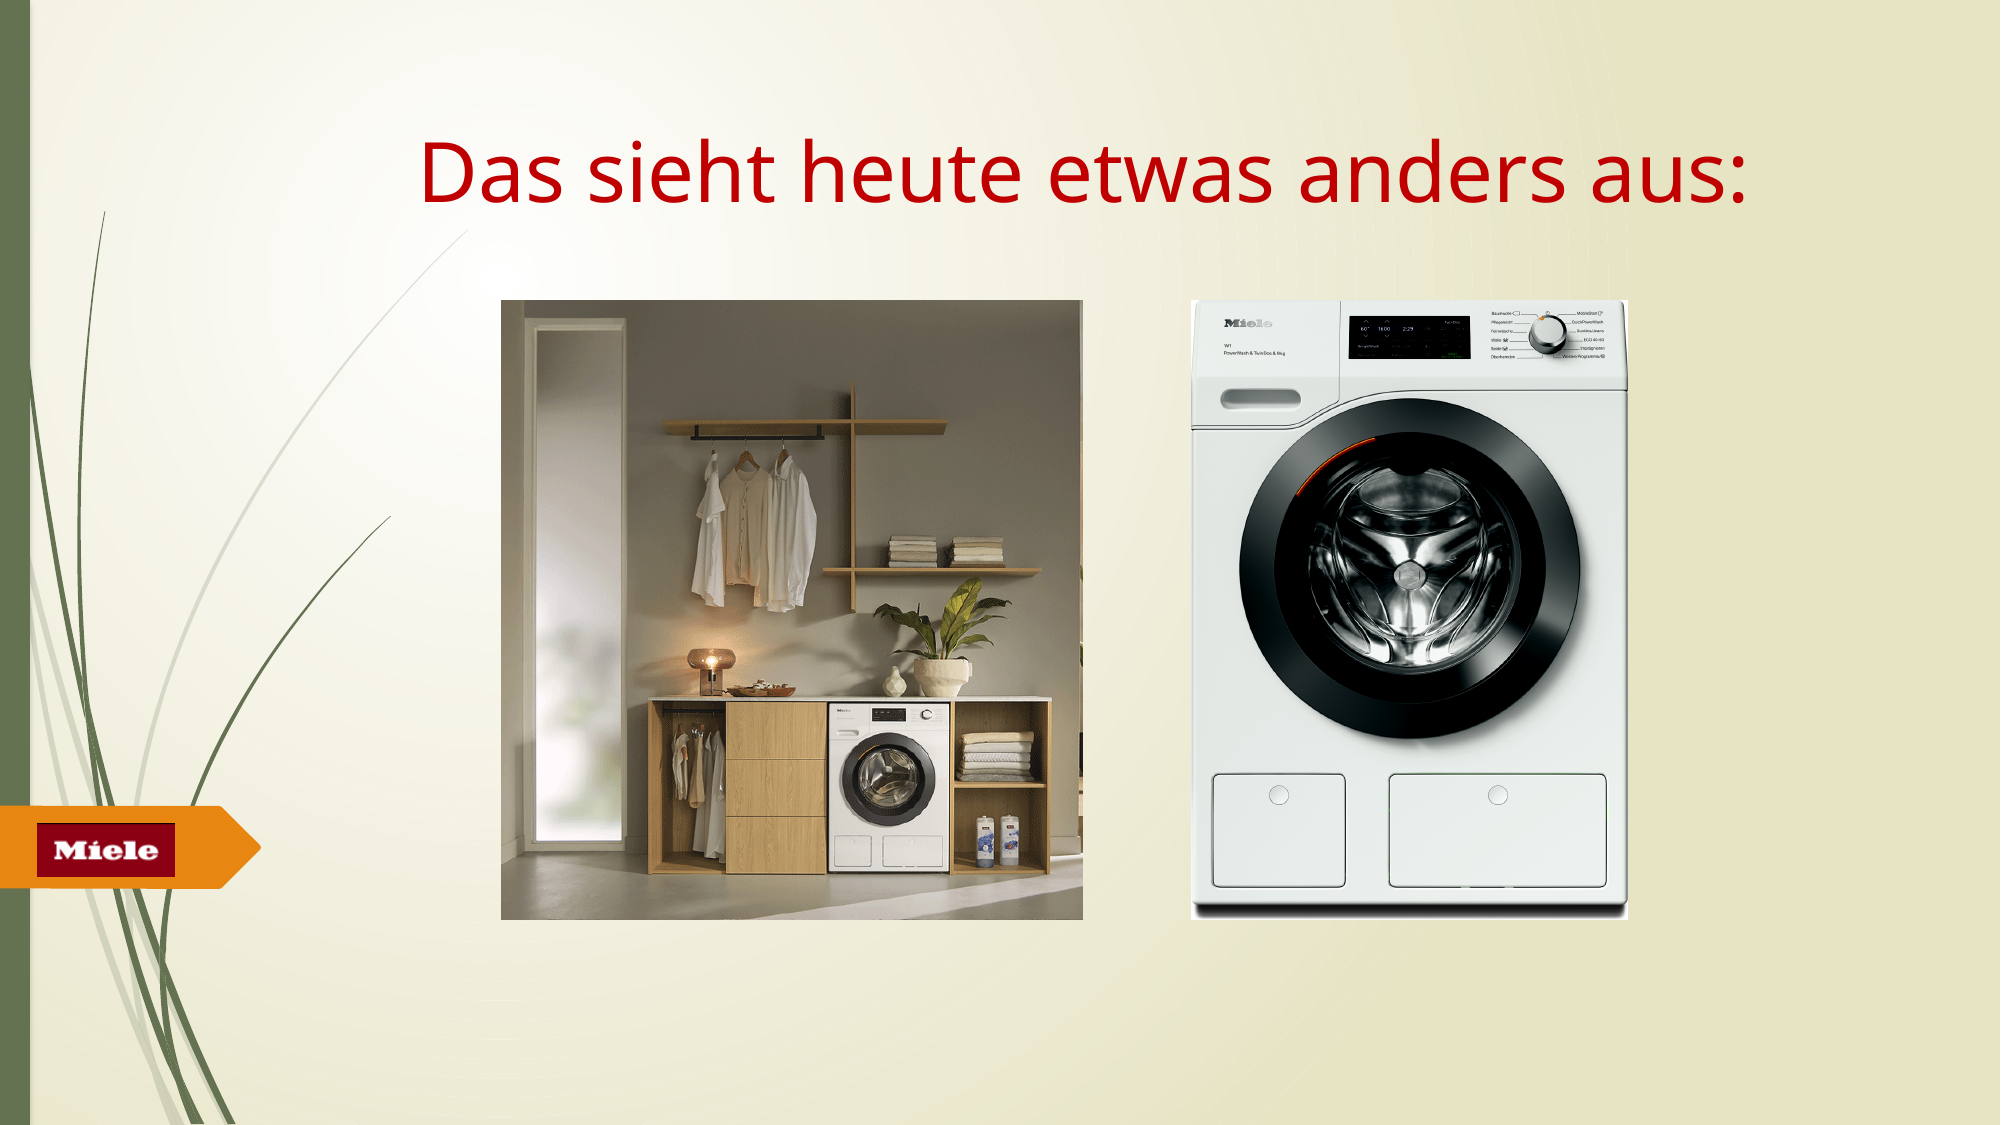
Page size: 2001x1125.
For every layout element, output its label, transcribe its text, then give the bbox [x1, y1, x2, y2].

picture [500, 299, 1083, 921]
picture [1190, 299, 1628, 921]
picture [37, 823, 176, 877]
title Das sieht heute etwas anders aus: [402, 0, 1865, 227]
